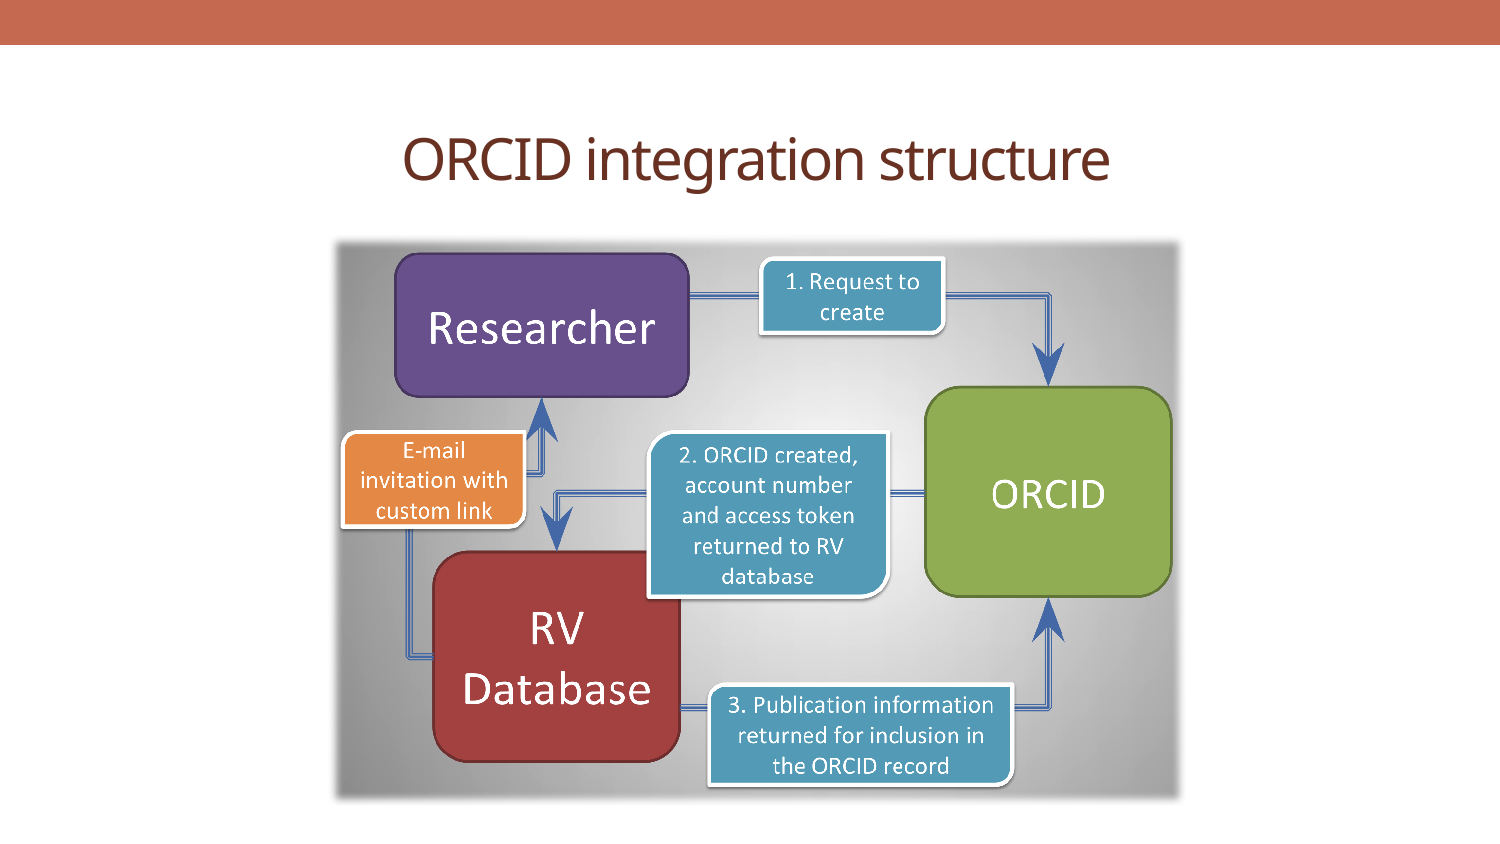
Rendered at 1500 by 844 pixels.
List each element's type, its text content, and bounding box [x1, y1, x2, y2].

picture [328, 234, 1186, 806]
title ORCID integration structure [76, 79, 1437, 235]
